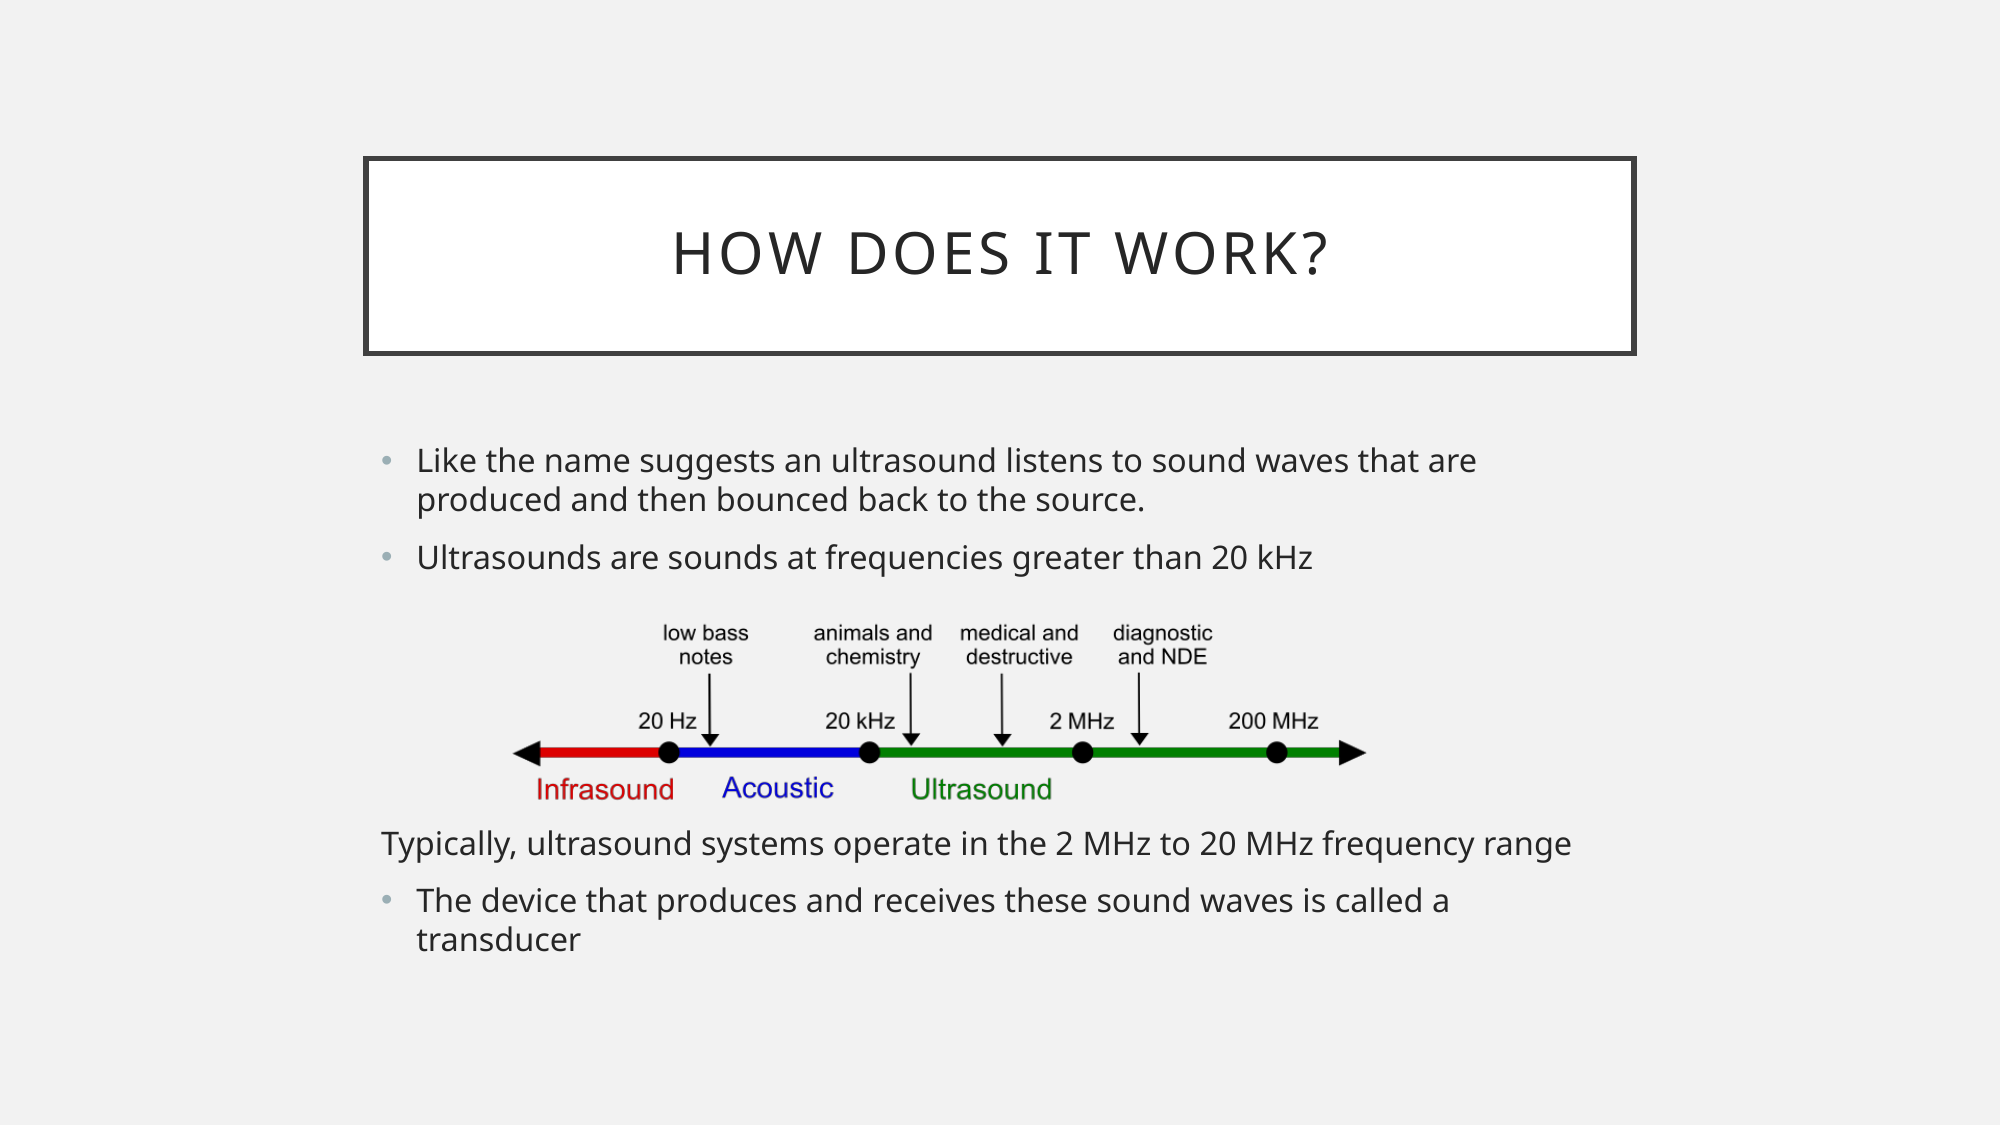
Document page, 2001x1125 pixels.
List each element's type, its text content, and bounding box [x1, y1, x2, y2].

title How does it work? [363, 156, 1637, 356]
picture [500, 603, 1387, 812]
list Like the name suggests an ultrasound listens to sound waves that are produced and then bounced back to the source. Ultrasounds are sounds at frequencies greater than 20 kHz Typically, ultrasound systems operate in the 2 MHz to 20 MHz frequency range The device that produces and receives these sound waves is called a transducer [366, 432, 1634, 966]
